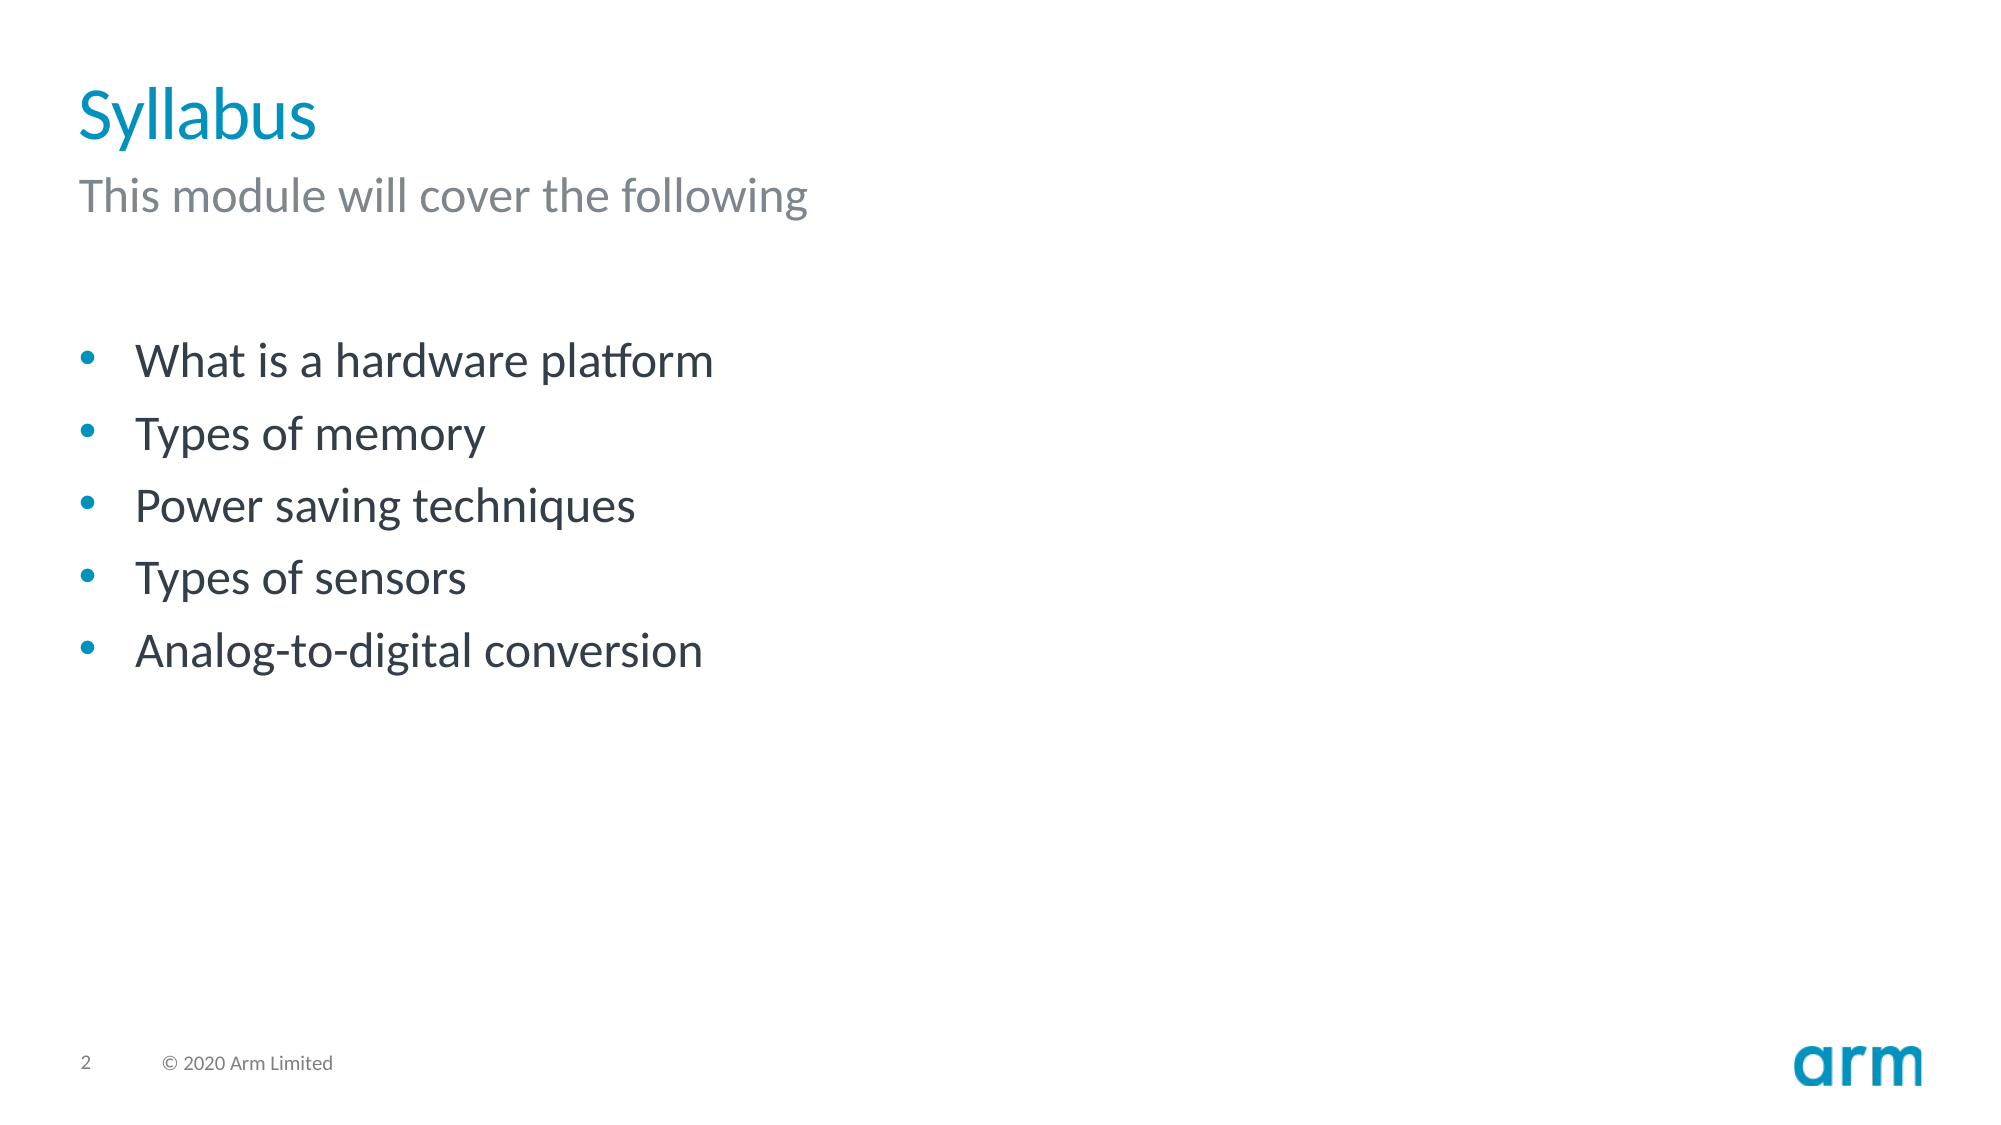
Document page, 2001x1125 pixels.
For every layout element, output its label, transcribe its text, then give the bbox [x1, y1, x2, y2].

list What is a hardware platform Types of memory Power saving techniques Types of sensors Analog-to-digital conversion [78, 254, 1922, 926]
title Syllabus [78, 78, 1922, 162]
list This module will cover the following [78, 162, 1922, 220]
